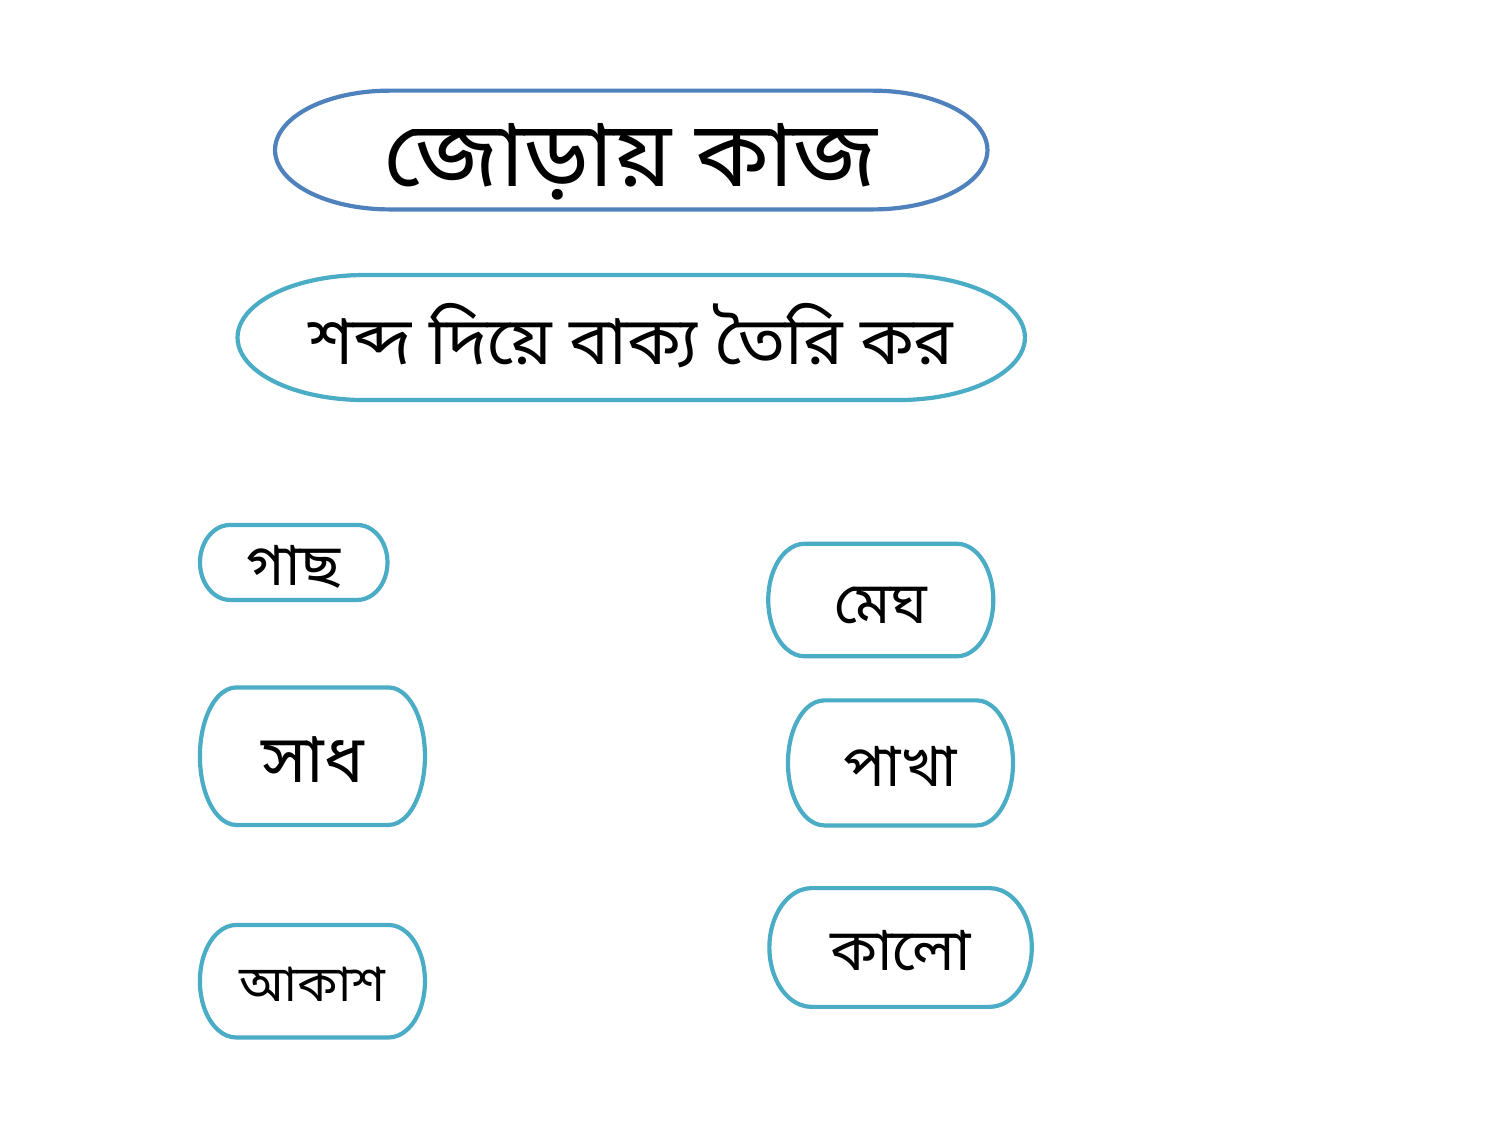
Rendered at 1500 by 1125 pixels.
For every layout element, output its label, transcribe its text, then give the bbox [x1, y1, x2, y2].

text_box কালো [767, 886, 1034, 1009]
text_box সাধ [197, 685, 428, 828]
text_box জোড়ায় কাজ [272, 88, 990, 212]
text_box শব্দ দিয়ে বাক্য তৈরি কর [235, 272, 1028, 403]
text_box গাছ [197, 522, 390, 603]
text_box আকাশ [197, 922, 428, 1040]
text_box পাখা [785, 698, 1016, 828]
text_box মেঘ [766, 541, 996, 659]
